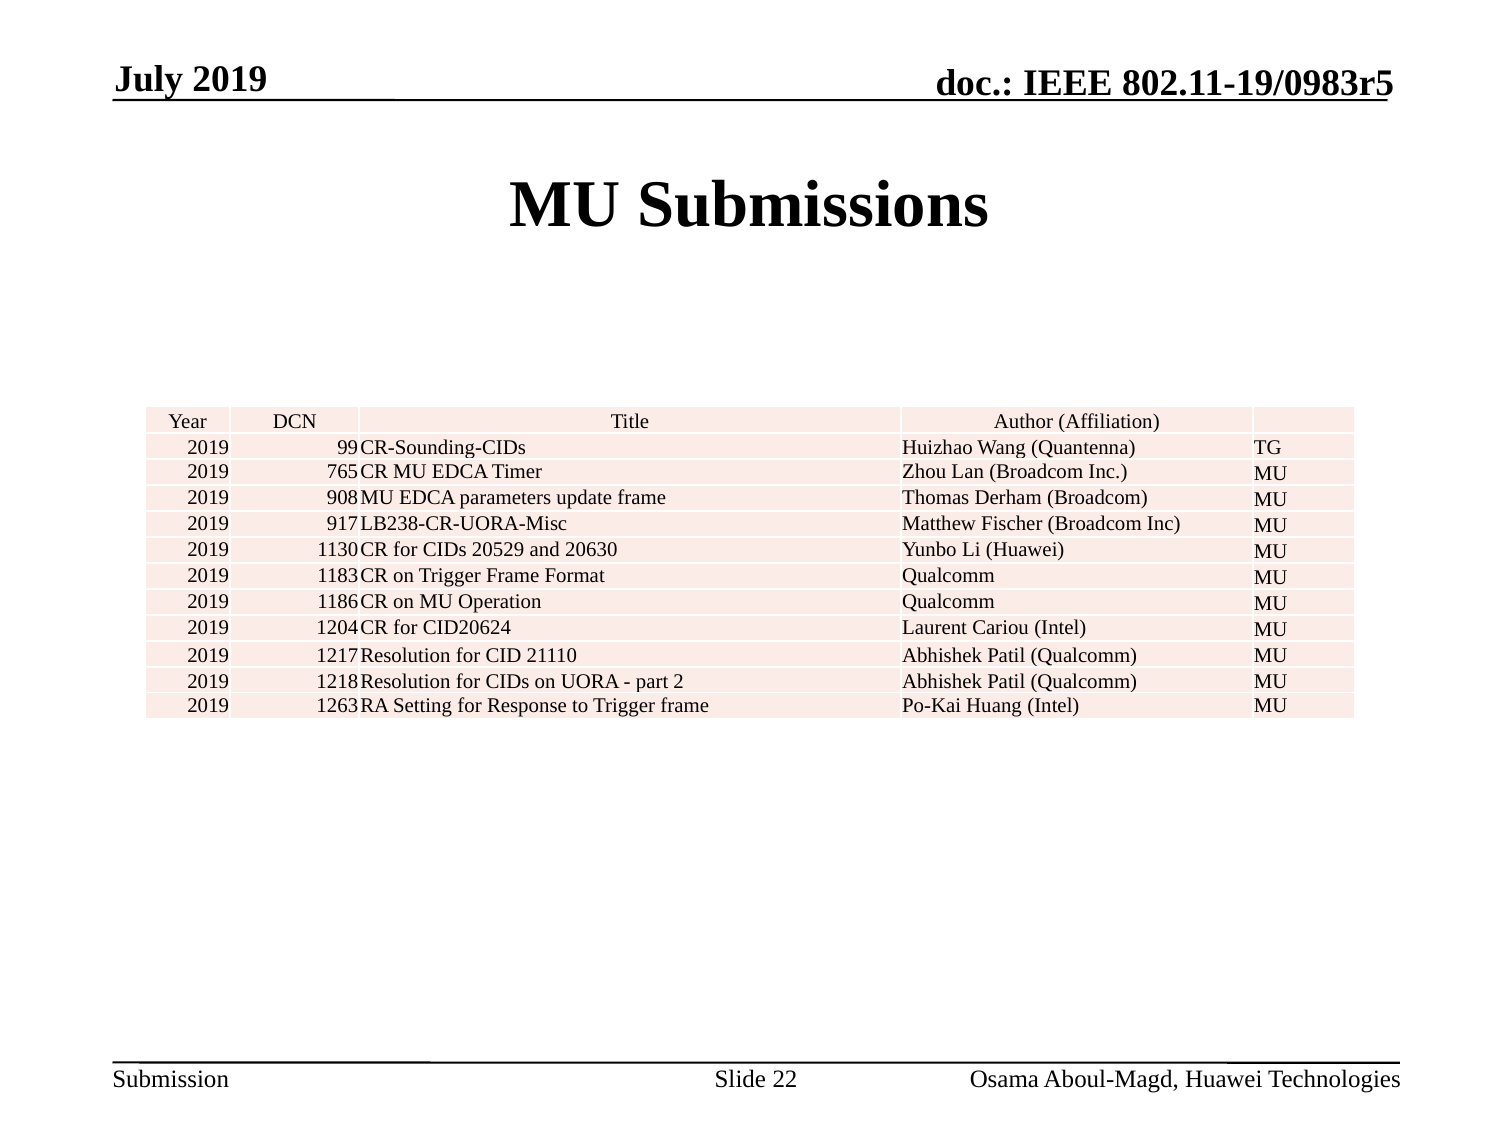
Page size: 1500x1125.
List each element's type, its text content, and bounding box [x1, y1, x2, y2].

table_cell RA Setting for Response to Trigger frame [360, 693, 900, 718]
table_header Title [360, 407, 900, 432]
table_cell Abhishek Patil (Qualcomm) [902, 642, 1252, 666]
table_cell 917 [231, 512, 358, 536]
table_cell MU [1254, 486, 1354, 510]
table_cell CR on MU Operation [360, 590, 900, 614]
table_cell 2019 [146, 616, 229, 640]
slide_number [114, 54, 423, 100]
table_cell 2019 [146, 693, 229, 718]
table_header Year [146, 407, 229, 432]
table_header [1254, 407, 1354, 432]
table_cell 2019 [146, 590, 229, 614]
table_cell Yunbo Li (Huawei) [902, 538, 1252, 562]
table_cell CR-Sounding-CIDs [360, 434, 900, 458]
table_header DCN [231, 407, 358, 432]
table_cell MU [1254, 512, 1354, 536]
table_cell MU [1254, 668, 1354, 692]
table_cell 2019 [146, 538, 229, 562]
footer Osama Aboul-Magd, Huawei Technologies [878, 1061, 1402, 1093]
table_cell Qualcomm [902, 564, 1252, 588]
table_cell 1186 [231, 590, 358, 614]
table_cell 1263 [231, 693, 358, 718]
table_cell 2019 [146, 668, 229, 692]
table_cell CR for CIDs 20529 and 20630 [360, 538, 900, 562]
slide_number Slide 22 [712, 1061, 800, 1123]
table_cell CR for CID20624 [360, 616, 900, 640]
table_header Author (Affiliation) [902, 407, 1252, 432]
table_cell 99 [231, 434, 358, 458]
table_cell 2019 [146, 460, 229, 484]
table_cell Zhou Lan (Broadcom Inc.) [902, 460, 1252, 484]
table_cell 1217 [231, 642, 358, 666]
table_cell Thomas Derham (Broadcom) [902, 486, 1252, 510]
table_cell Resolution for CID 21110 [360, 642, 900, 666]
table_cell MU [1254, 564, 1354, 588]
table_cell TG [1254, 434, 1354, 458]
table_cell MU [1254, 590, 1354, 614]
table_cell Po-Kai Huang (Intel) [902, 693, 1252, 718]
table_cell MU EDCA parameters update frame [360, 486, 900, 510]
table_cell MU [1254, 538, 1354, 562]
table_cell 765 [231, 460, 358, 484]
table_cell CR MU EDCA Timer [360, 460, 900, 484]
table_cell MU [1254, 693, 1354, 718]
table_cell 2019 [146, 434, 229, 458]
table_cell 908 [231, 486, 358, 510]
table_cell MU [1254, 642, 1354, 666]
table_cell MU [1254, 616, 1354, 640]
table_cell Abhishek Patil (Qualcomm) [902, 668, 1252, 692]
table_cell 2019 [146, 512, 229, 536]
table_cell 2019 [146, 642, 229, 666]
table_cell 2019 [146, 486, 229, 510]
table_cell 2019 [146, 564, 229, 588]
table_cell 1204 [231, 616, 358, 640]
table_cell Matthew Fischer (Broadcom Inc) [902, 512, 1252, 536]
table_cell LB238-CR-UORA-Misc [360, 512, 900, 536]
table_cell Resolution for CIDs on UORA - part 2 [360, 668, 900, 692]
table_cell Laurent Cariou (Intel) [902, 616, 1252, 640]
table_cell 1130 [231, 538, 358, 562]
table_cell MU [1254, 460, 1354, 484]
table_cell CR on Trigger Frame Format [360, 564, 900, 588]
table_cell 1218 [231, 668, 358, 692]
table_cell 1183 [231, 564, 358, 588]
table_cell Huizhao Wang (Quantenna) [902, 434, 1252, 458]
title MU Submissions [112, 112, 1388, 288]
table_cell Qualcomm [902, 590, 1252, 614]
